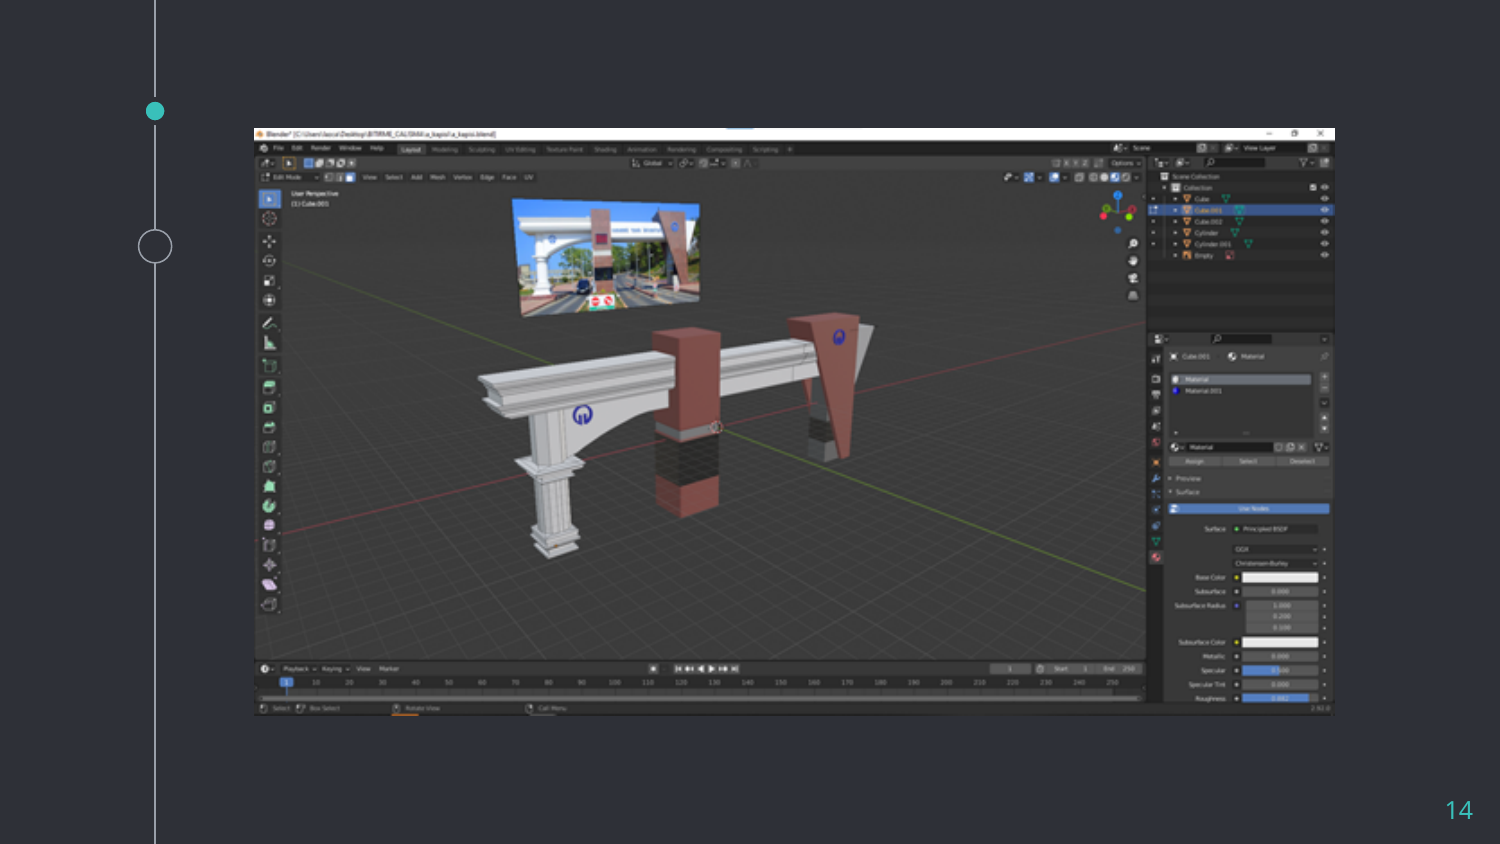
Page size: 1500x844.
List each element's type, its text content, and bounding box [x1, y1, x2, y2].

picture [254, 128, 1336, 716]
slide_number 14 [1398, 779, 1489, 832]
